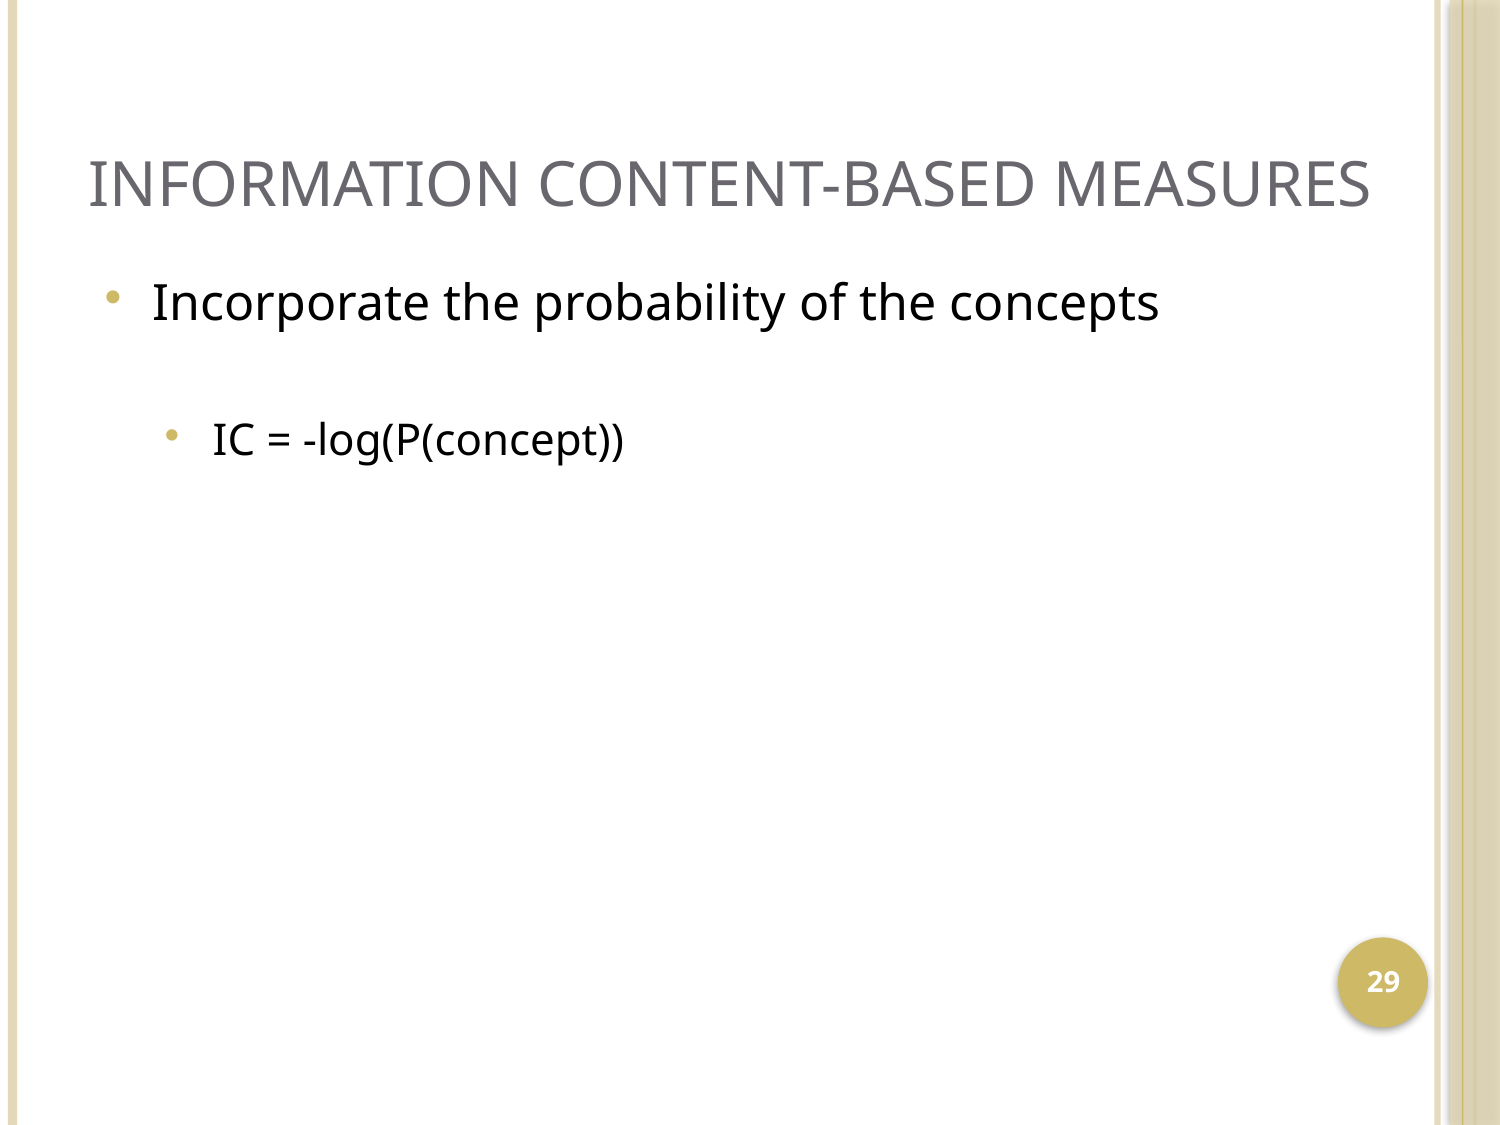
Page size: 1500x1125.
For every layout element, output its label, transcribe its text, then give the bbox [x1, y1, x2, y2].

title Information content-based Measures [74, 51, 1425, 226]
slide_number 29 [1333, 940, 1434, 1027]
list Incorporate the probability of the concepts IC = -log(P(concept)) [74, 263, 1425, 1006]
